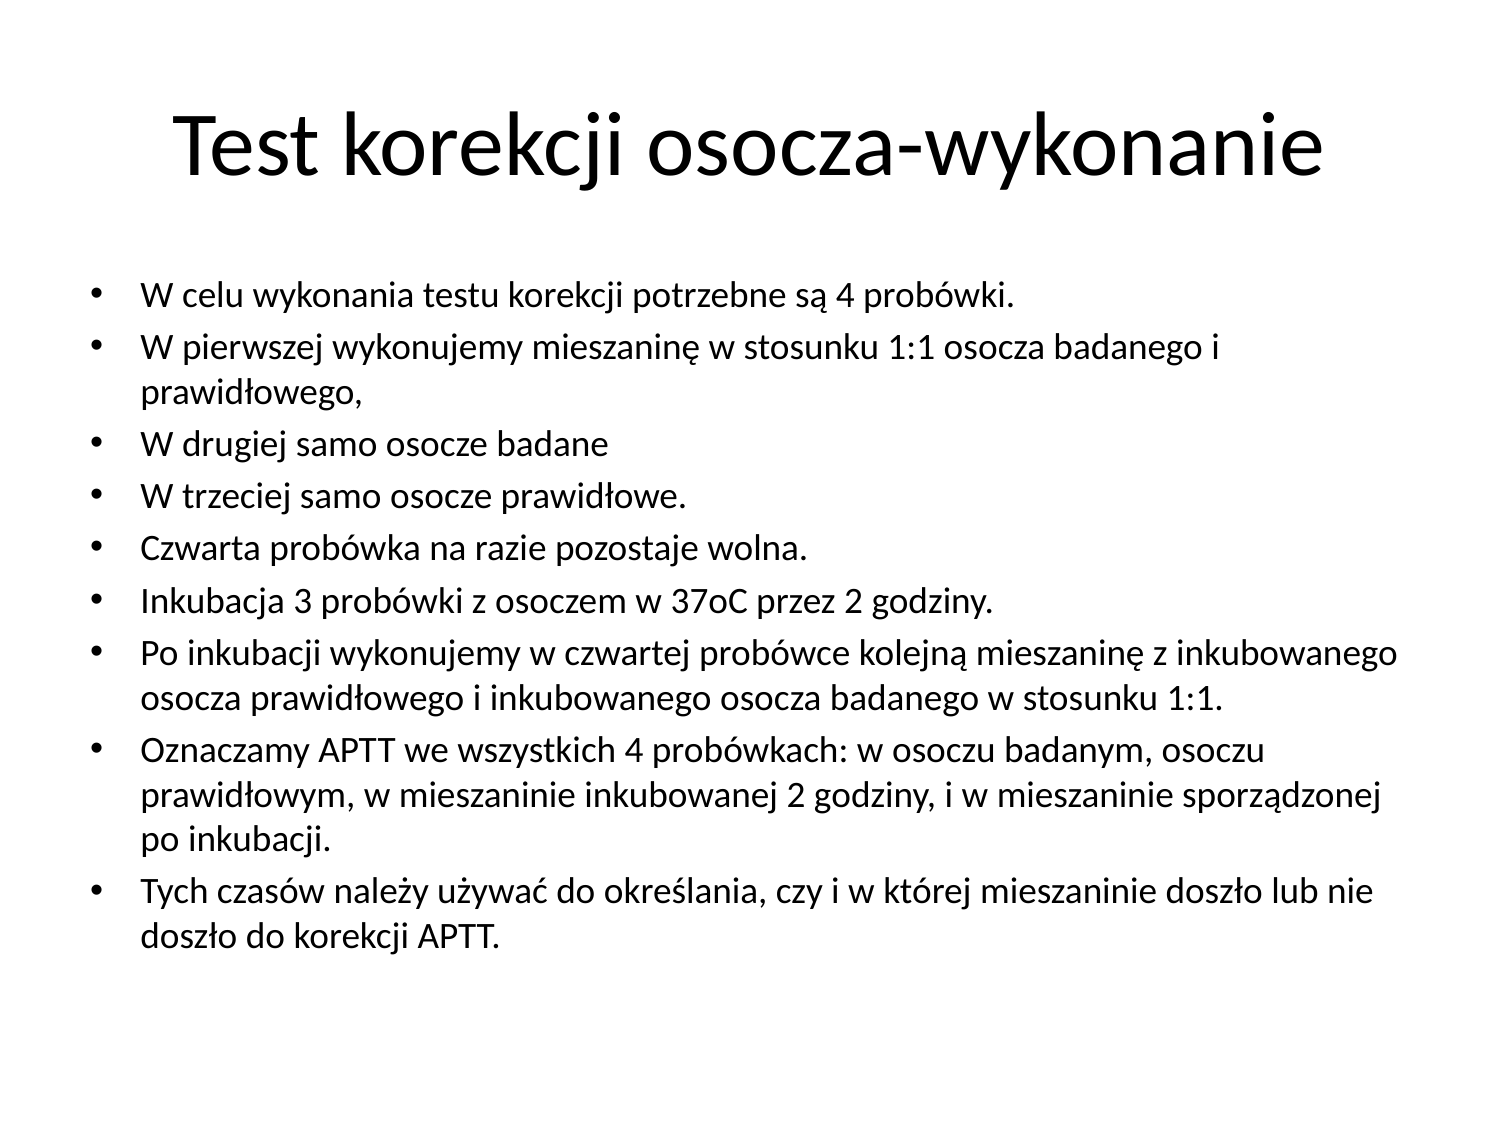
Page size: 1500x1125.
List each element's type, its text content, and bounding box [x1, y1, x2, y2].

list W celu wykonania testu korekcji potrzebne są 4 probówki. W pierwszej wykonujemy mieszaninę w stosunku 1:1 osocza badanego i prawidłowego, W drugiej samo osocze badane W trzeciej samo osocze prawidłowe. Czwarta probówka na razie pozostaje wolna. Inkubacja 3 probówki z osoczem w 37oC przez 2 godziny. Po inkubacji wykonujemy w czwartej probówce kolejną mieszaninę z inkubowanego osocza prawidłowego i inkubowanego osocza badanego w stosunku 1:1. Oznaczamy APTT we wszystkich 4 probówkach: w osoczu badanym, osoczu prawidłowym, w mieszaninie inkubowanej 2 godziny, i w mieszaninie sporządzonej po inkubacji. Tych czasów należy używać do określania, czy i w której mieszaninie doszło lub nie doszło do korekcji APTT. [75, 262, 1425, 1005]
title Test korekcji osocza-wykonanie [75, 45, 1425, 233]
